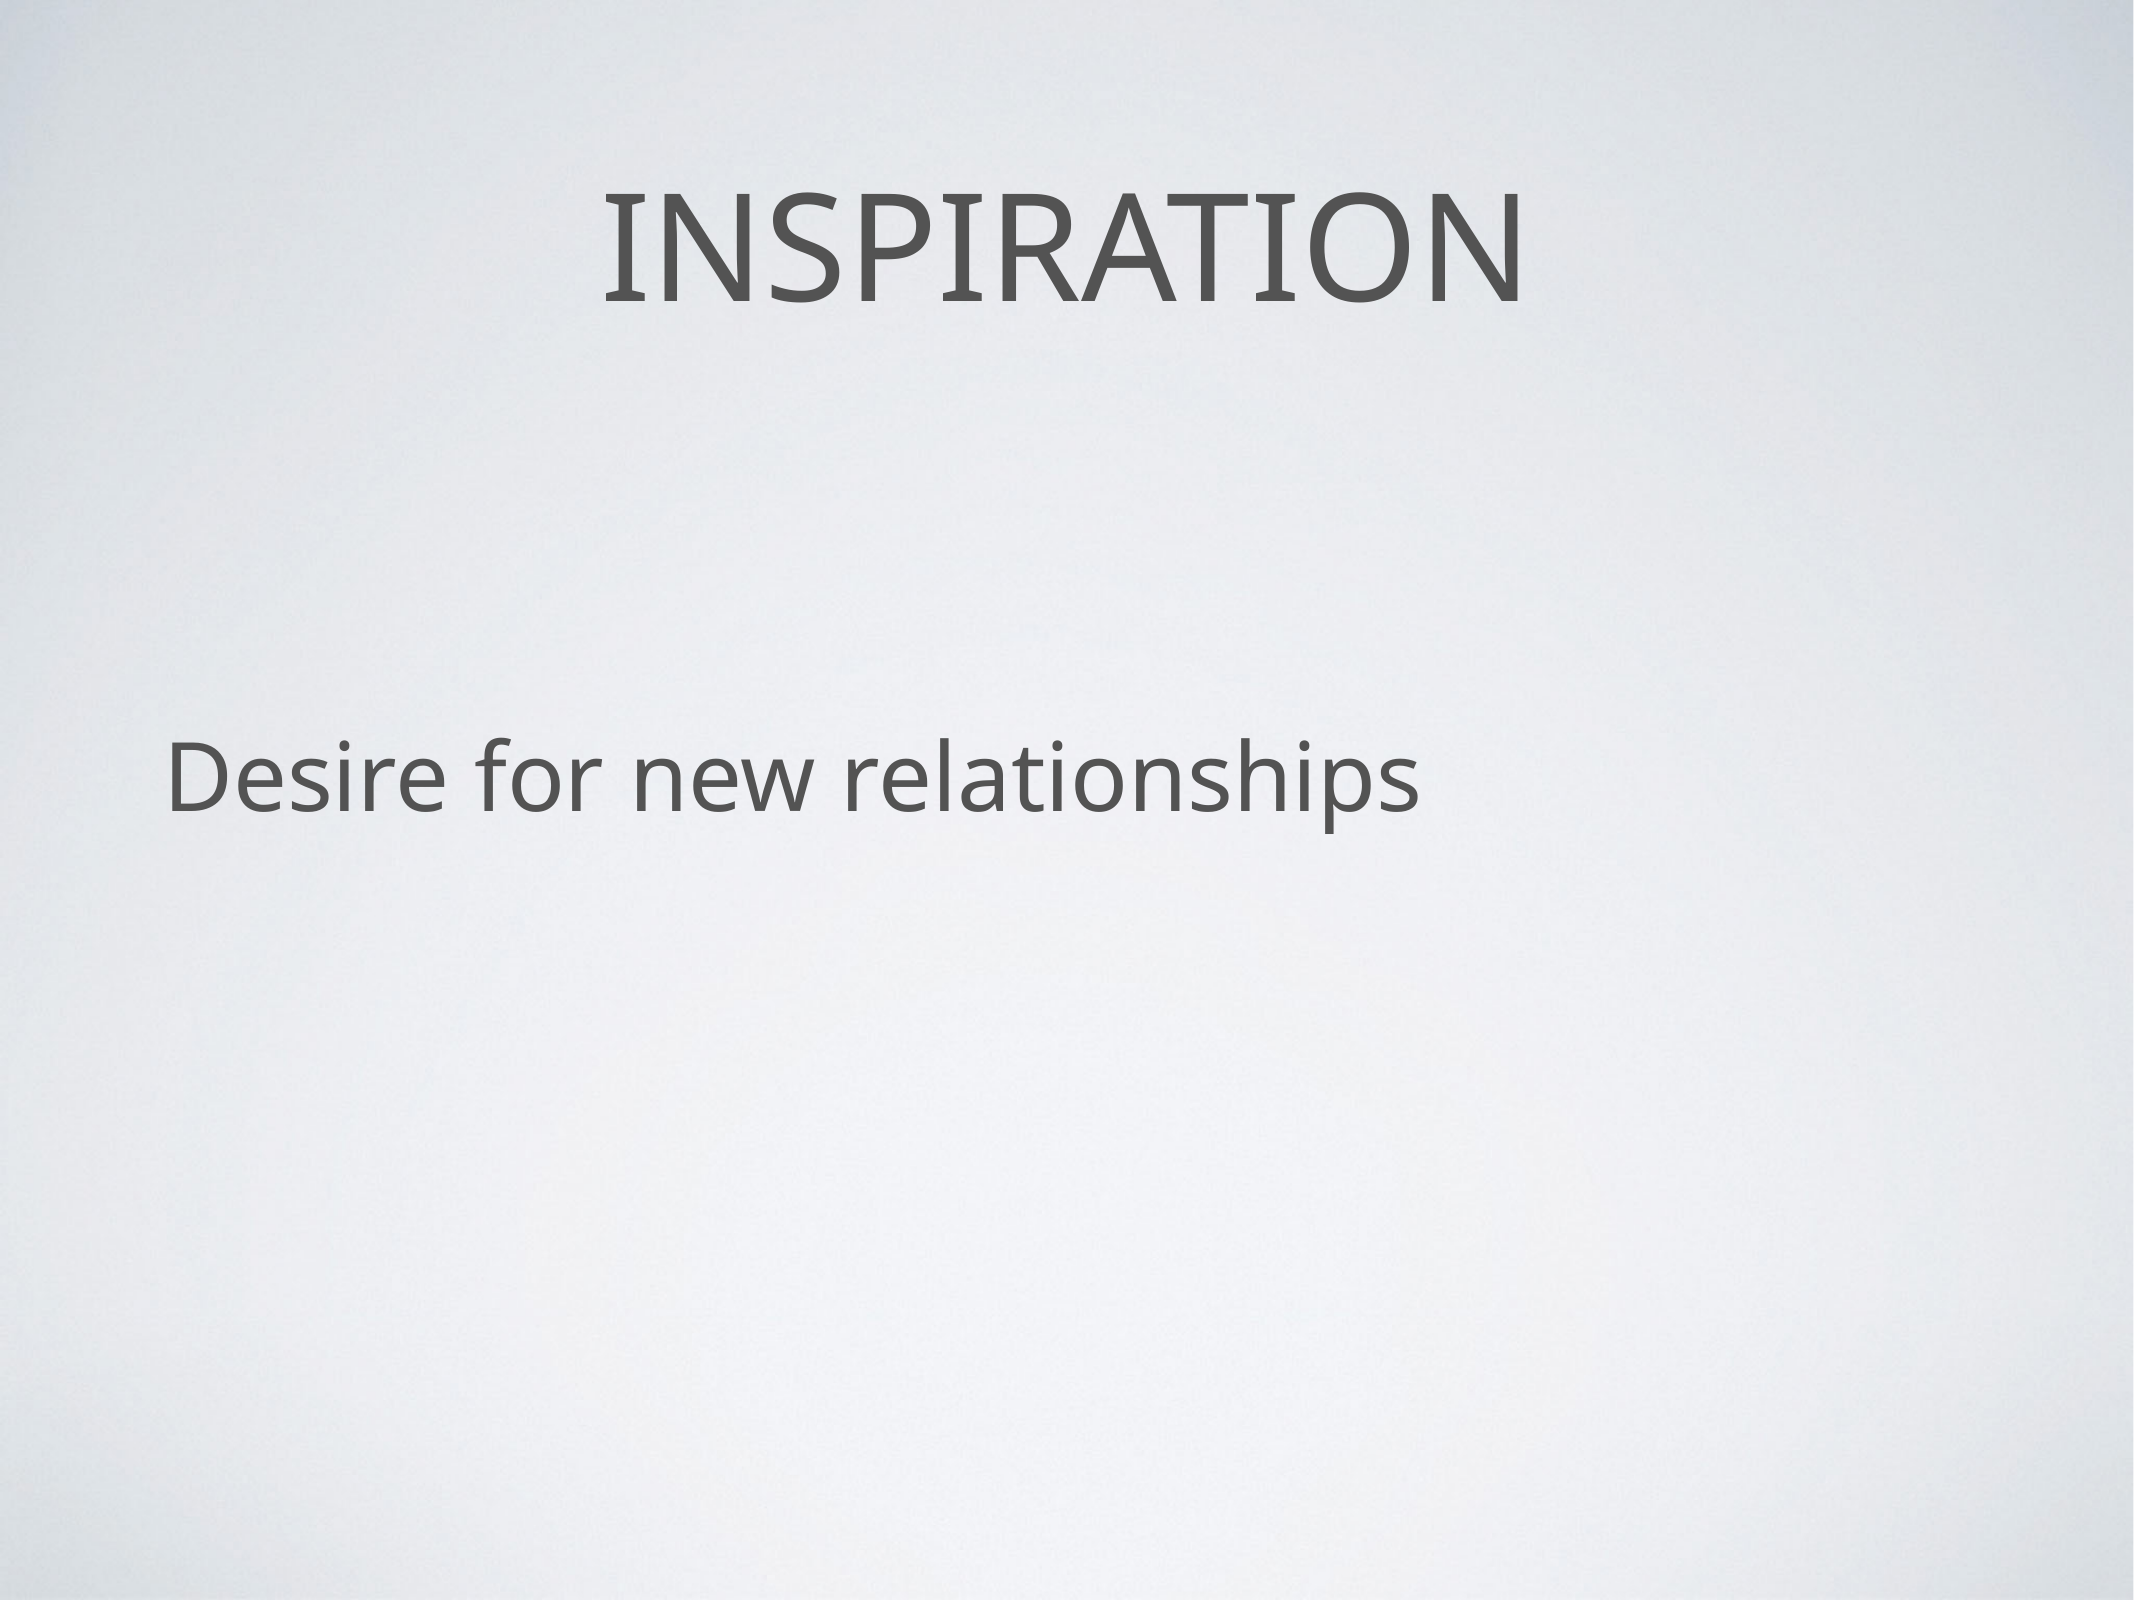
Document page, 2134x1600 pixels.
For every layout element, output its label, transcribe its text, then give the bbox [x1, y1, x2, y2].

picture [0, 0, 2134, 1600]
title Inspiration [57, 41, 2076, 443]
list Desire for new relationships [162, 663, 1971, 861]
